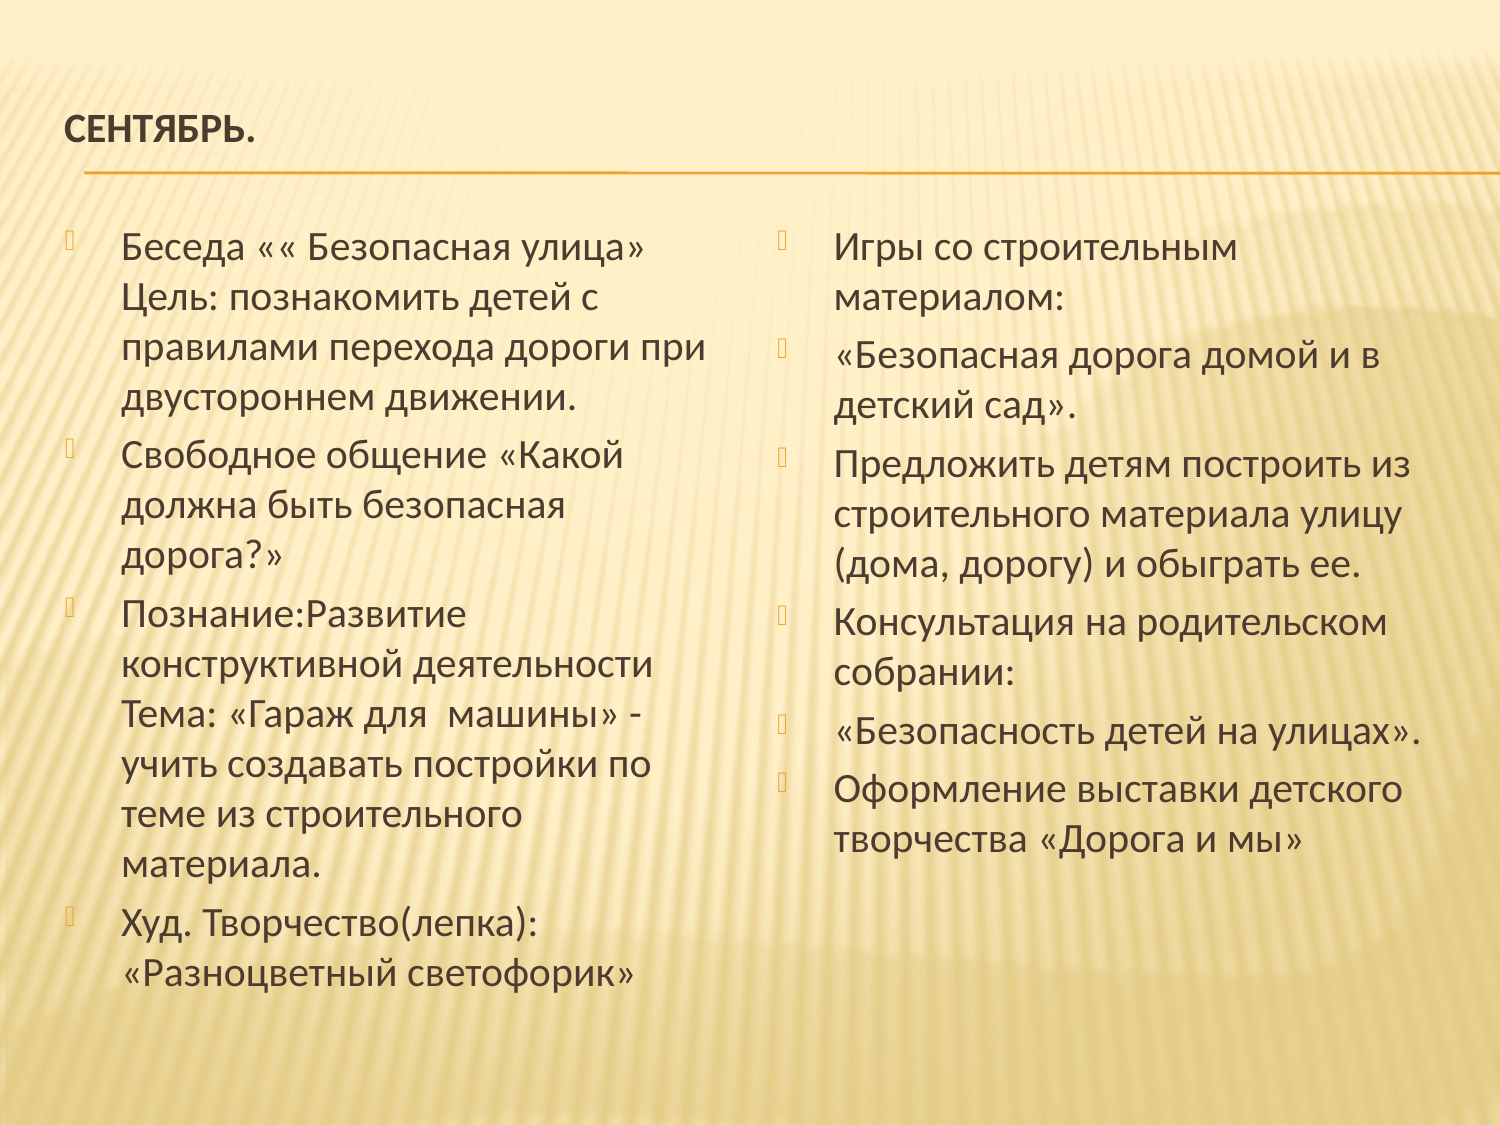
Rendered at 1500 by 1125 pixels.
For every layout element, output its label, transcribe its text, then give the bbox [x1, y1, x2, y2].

title Сентябрь. [49, 75, 1475, 176]
list Игры со строительным материалом: «Безопасная дорога домой и в детский сад». Предложить детям построить из строительного материала улицу (дома, дорогу) и обыграть ее. Консультация на родительском собрании: «Безопасность детей на улицах». Оформление выставки детского творчества «Дорога и мы» [762, 210, 1475, 1038]
list Беседа «« Безопасная улица» Цель: познакомить детей с правилами перехода дороги при двустороннем движении. Свободное общение «Какой должна быть безопасная дорога?» Познание:Развитие конструктивной деятельности Тема: «Гараж для машины» - учить создавать постройки по теме из строительного материала. Худ. Творчество(лепка): «Разноцветный светофорик» [50, 210, 738, 1038]
